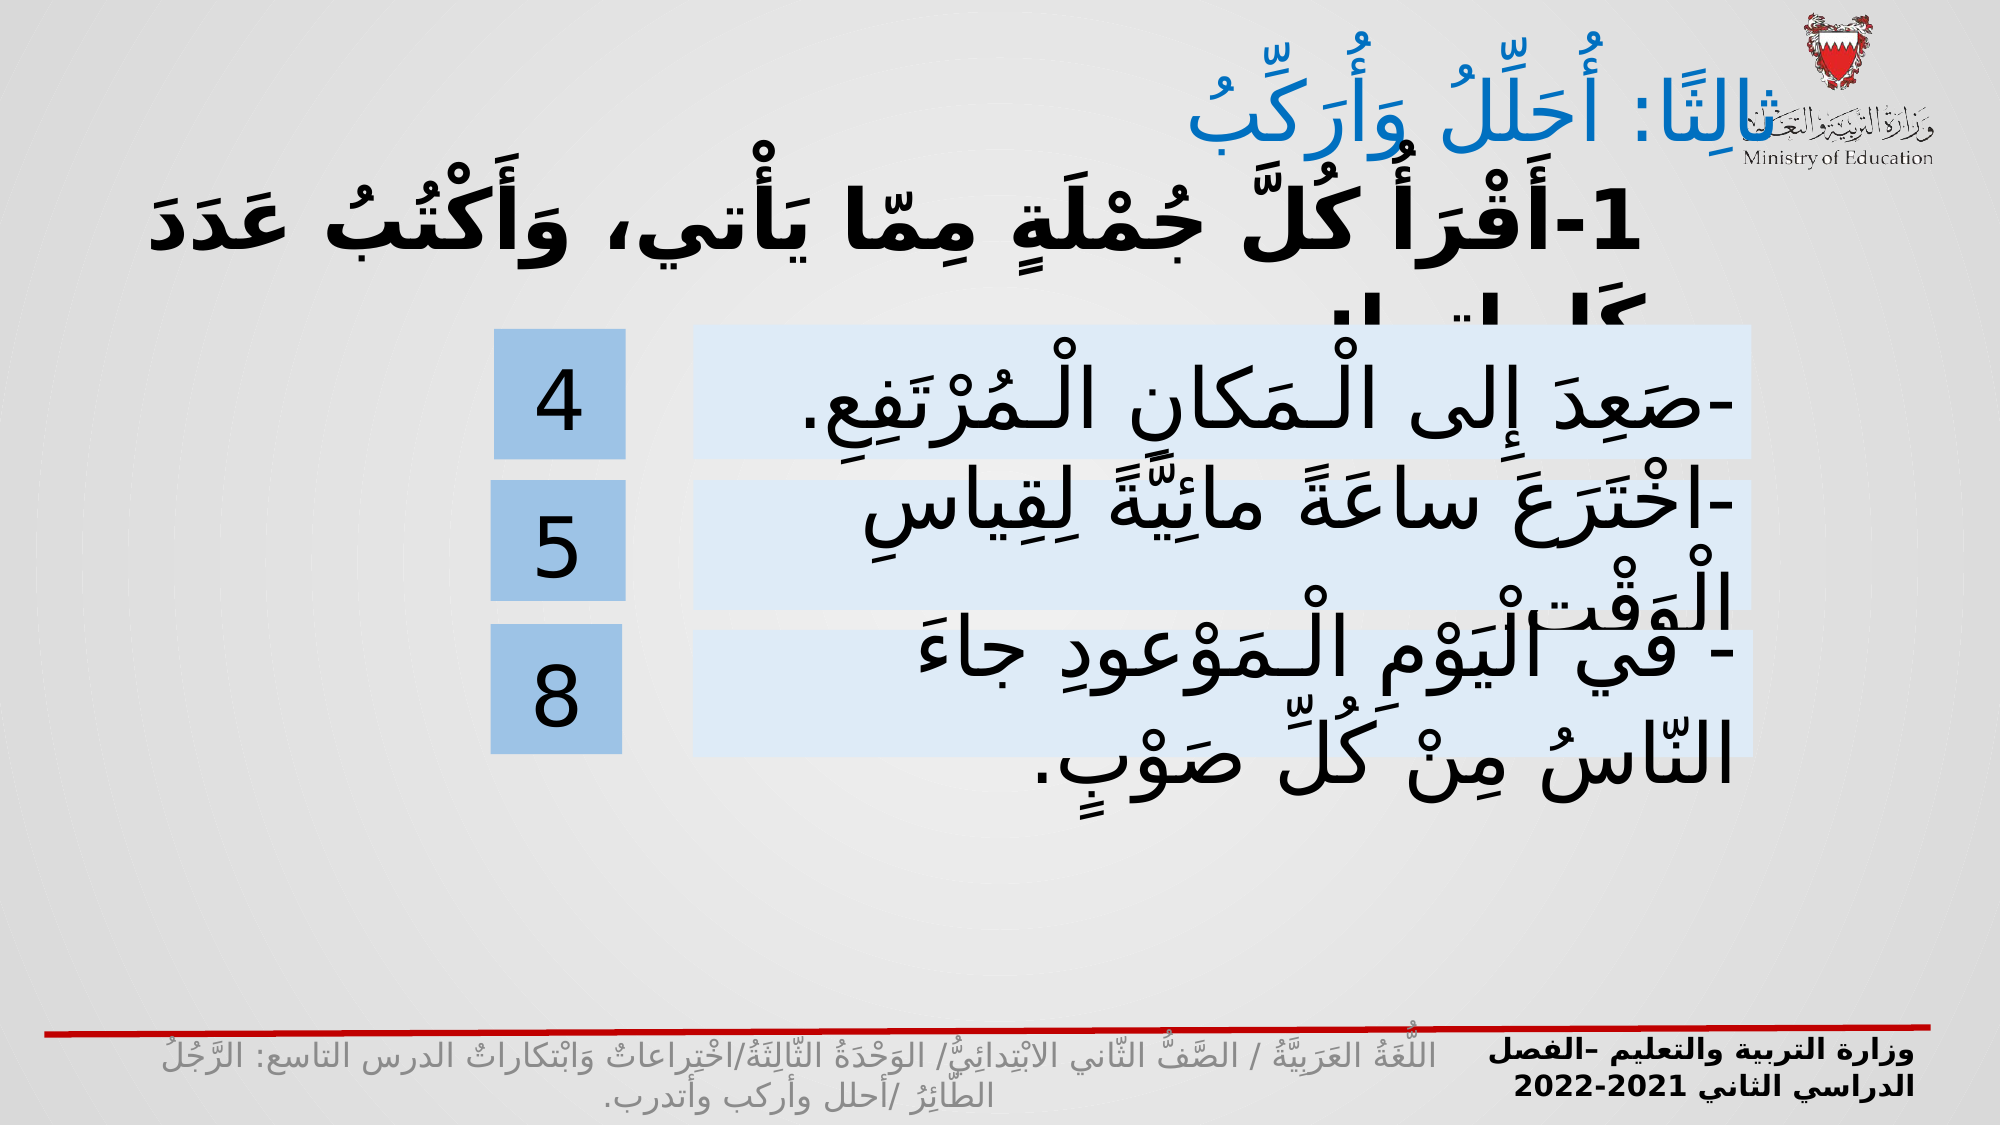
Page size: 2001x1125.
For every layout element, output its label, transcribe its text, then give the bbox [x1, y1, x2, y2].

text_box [44, 1027, 1931, 1035]
text_box وزارة التربية والتعليم –الفصل الدراسي الثاني 2021-2022 [1369, 1035, 1931, 1097]
text_box -اخْتَرَعَ ساعَةً مائِيَّةً لِقِياسِ الْوَقْتِ. [693, 480, 1752, 610]
text_box 1-أَقْرَأُ كُلَّ جُمْلَةٍ مِمّا يَأْتي، وَأَكْتُبُ عَدَدَ كَلِماتِها: [30, 152, 1661, 381]
footer اللُّغَةُ العَرَبِيَّةُ / الصَّفُّ الثّاني الابْتِدائِيُّ/ الوَحْدَةُ الثّالِثَةُ/اخْتِراعاتٌ وَابْتكاراتٌ الدرس التاسع: الرَّجُلُ الطّائِرُ /أحلل وأركب وأتدرب. [119, 1043, 1479, 1104]
text_box [1675, 81, 1705, 143]
text_box ثالِثًا: أُحَلِّلُ وَأُرَكِّبُ [1170, 50, 1705, 166]
picture [1705, 0, 1976, 198]
text_box -صَعِدَ إِلى الْـمَكانِ الْـمُرْتَفِعِ. [693, 324, 1752, 460]
text_box 8 [490, 624, 623, 755]
text_box - في الْيَوْمِ الْـمَوْعودِ جاءَ النّاسُ مِنْ كُلِّ صَوْبٍ. [692, 629, 1753, 758]
text_box 5 [490, 480, 626, 601]
text_box 4 [494, 328, 626, 460]
